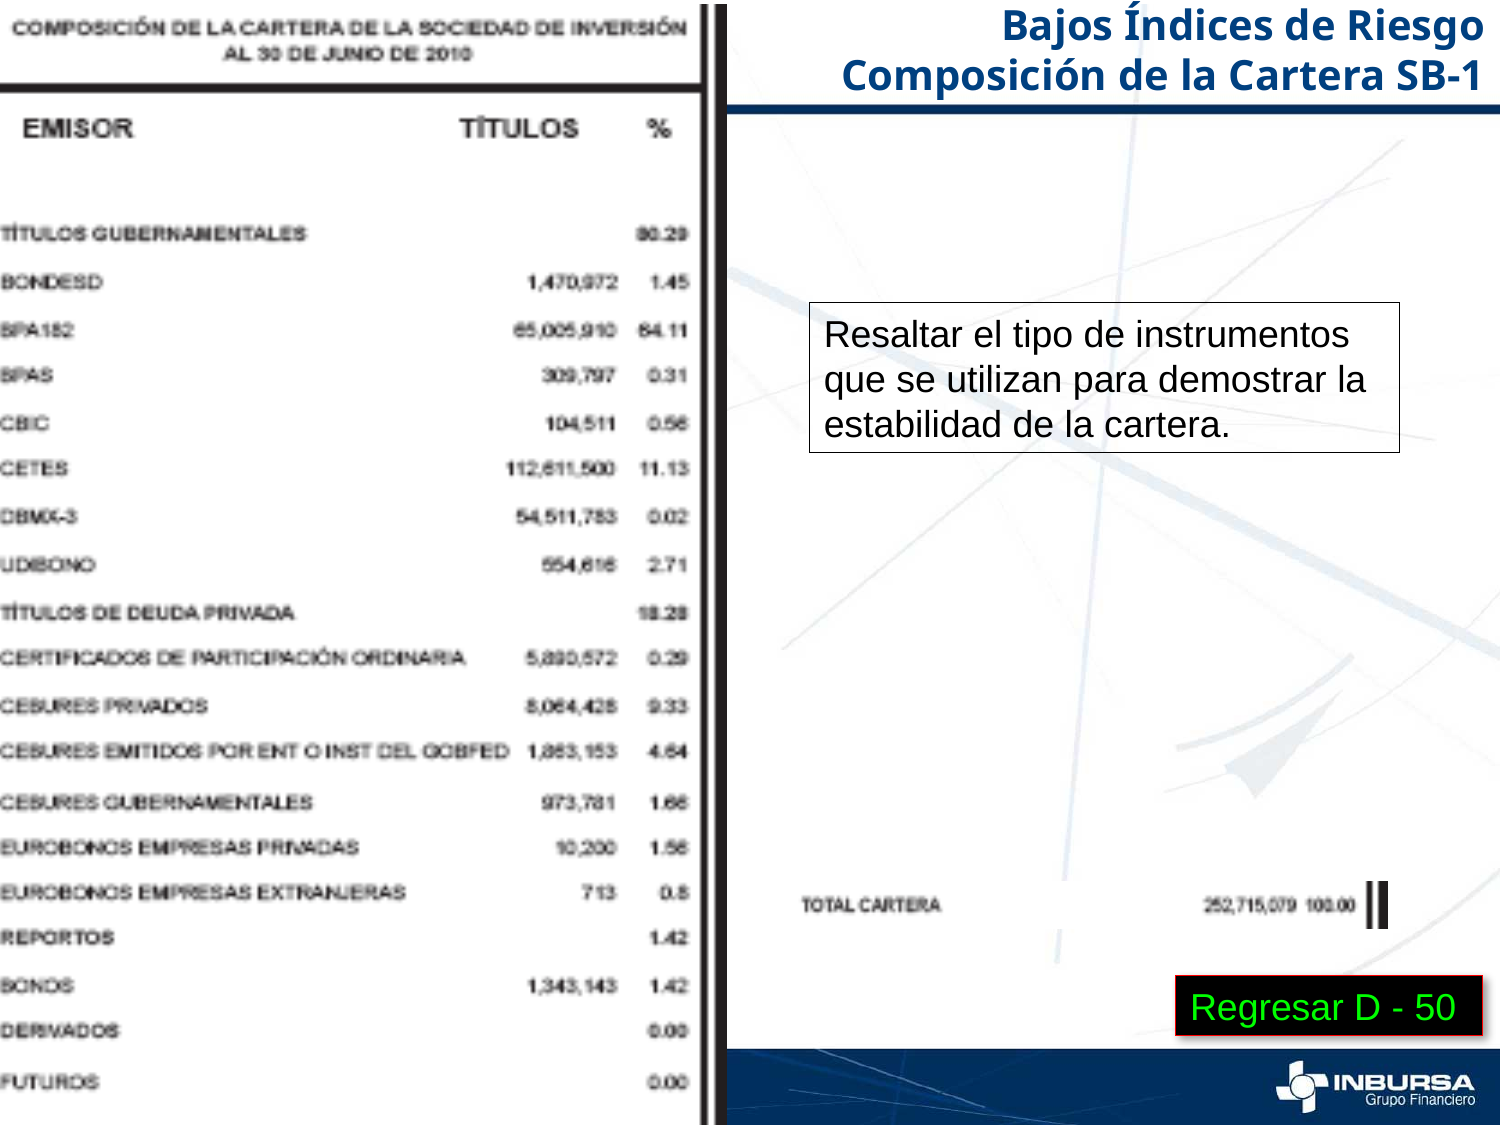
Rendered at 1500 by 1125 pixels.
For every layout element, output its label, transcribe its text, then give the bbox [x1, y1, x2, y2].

text_box Regresar D - 50 [1175, 975, 1483, 1036]
title Bajos Índices de Riesgo Composición de la Cartera SB-1 [796, 0, 1500, 103]
text_box Resaltar el tipo de instrumentos que se utilizan para demostrar la estabilidad de la cartera. [809, 302, 1400, 453]
picture [0, 4, 1500, 1125]
